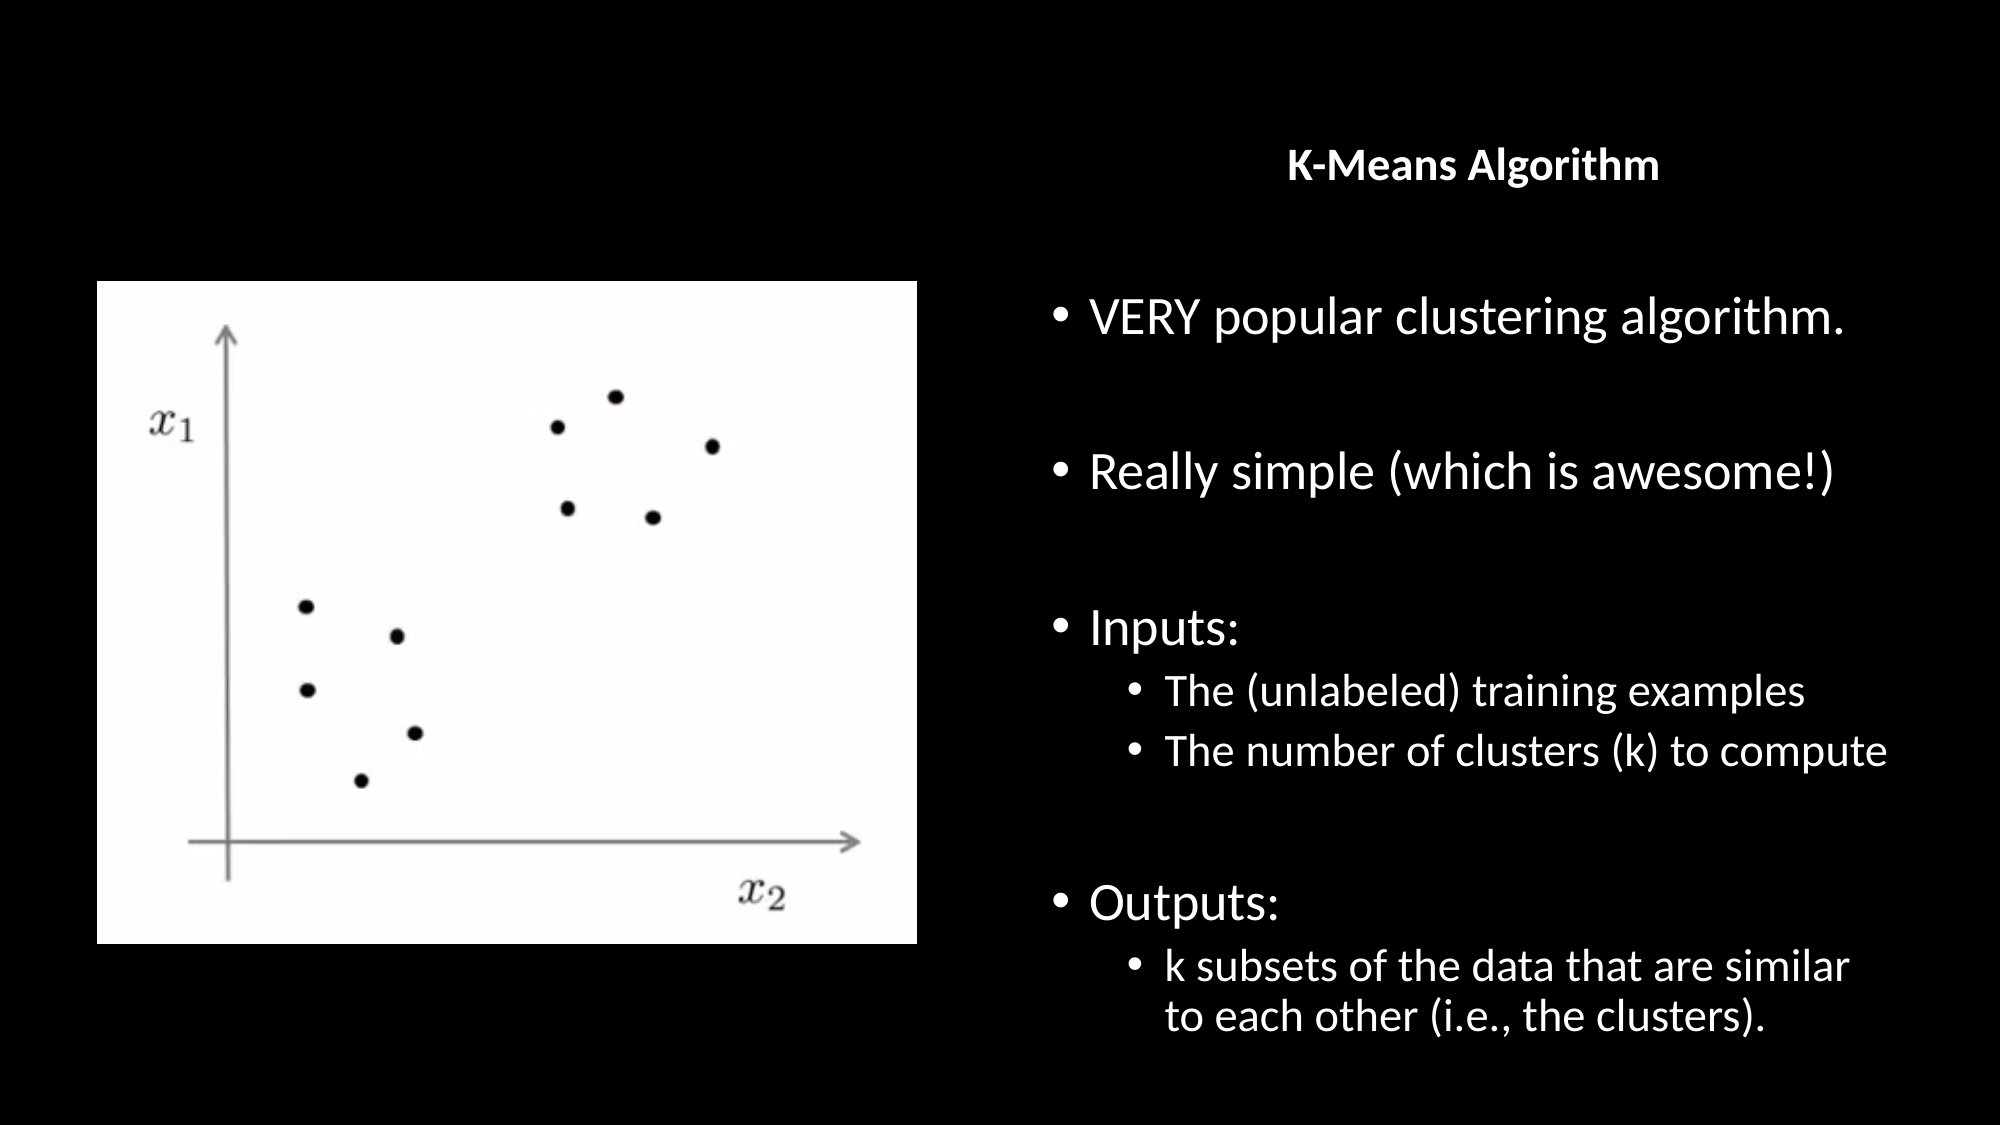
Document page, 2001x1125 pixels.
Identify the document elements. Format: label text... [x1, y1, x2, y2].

list K-Means Algorithm VERY popular clustering algorithm. Really simple (which is awesome!) Inputs: The (unlabeled) training examples The number of clusters (k) to compute Outputs: k subsets of the data that are similar to each other (i.e., the clusters). [1036, 132, 1906, 1064]
picture [97, 281, 917, 944]
